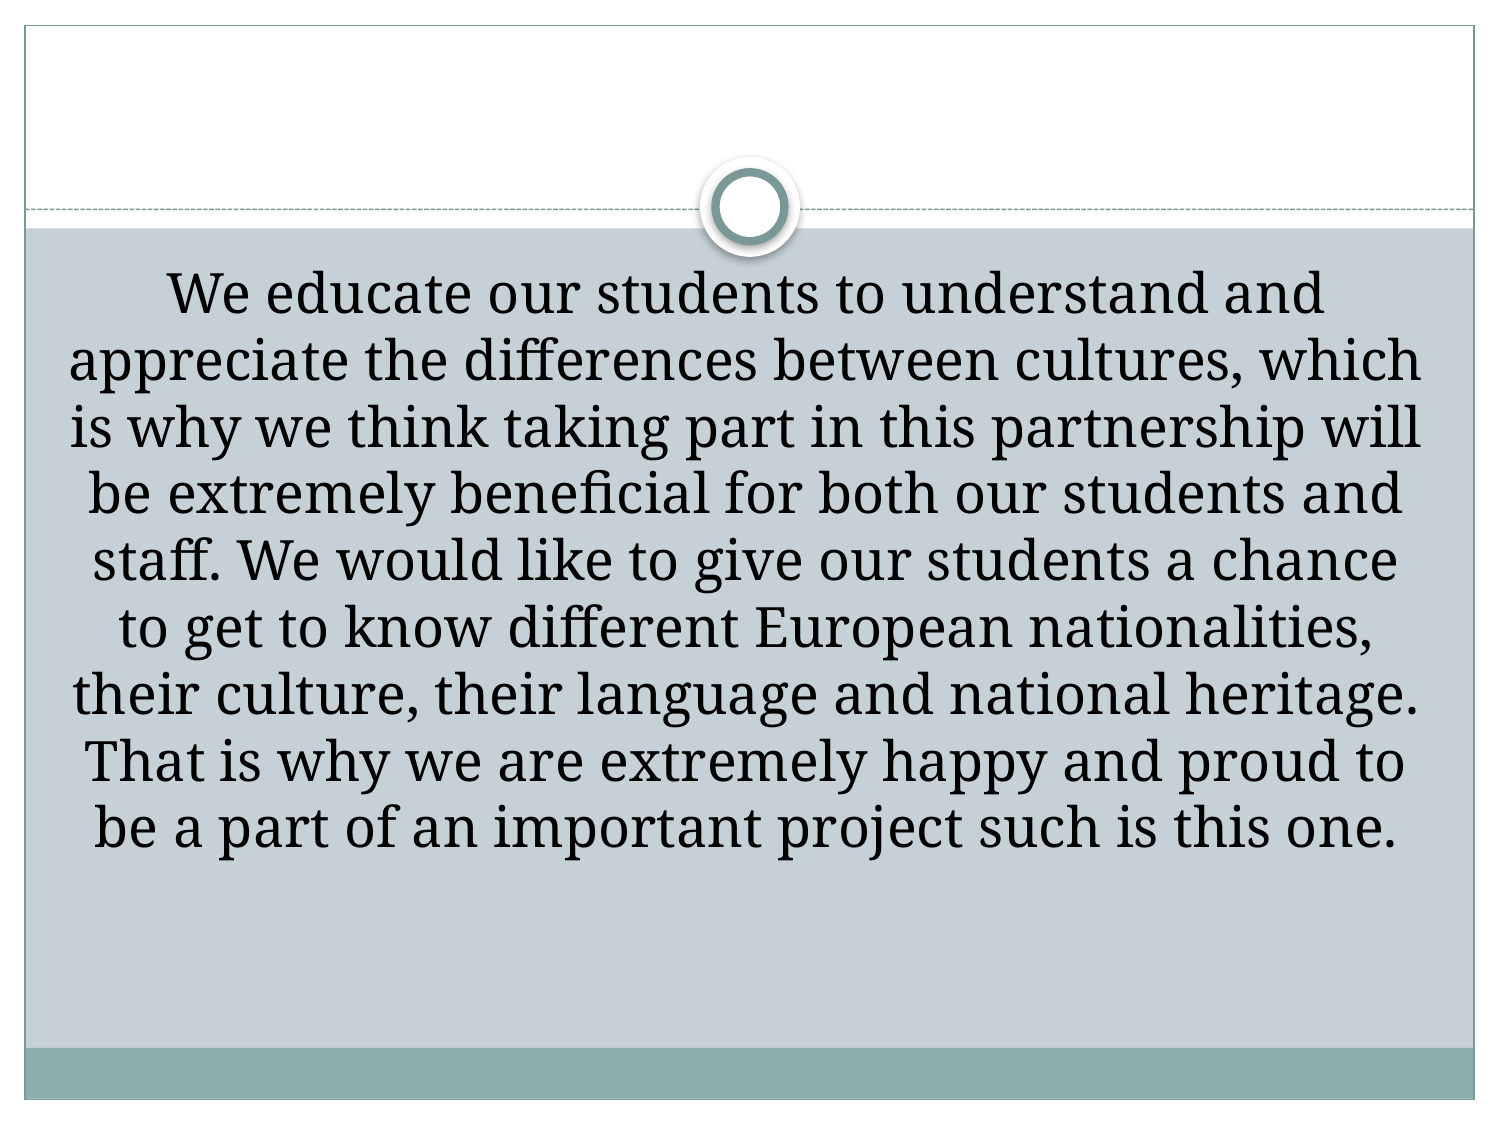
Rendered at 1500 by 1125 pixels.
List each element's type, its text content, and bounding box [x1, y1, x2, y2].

list We educate our students to understand and appreciate the differences between cultures, which is why we think taking part in this partnership will be extremely beneficial for both our students and staff. We would like to give our students a chance to get to know different European nationalities, their culture, their language and national heritage. That is why we are extremely happy and proud to be a part of an important project such is this one. [49, 250, 1445, 894]
